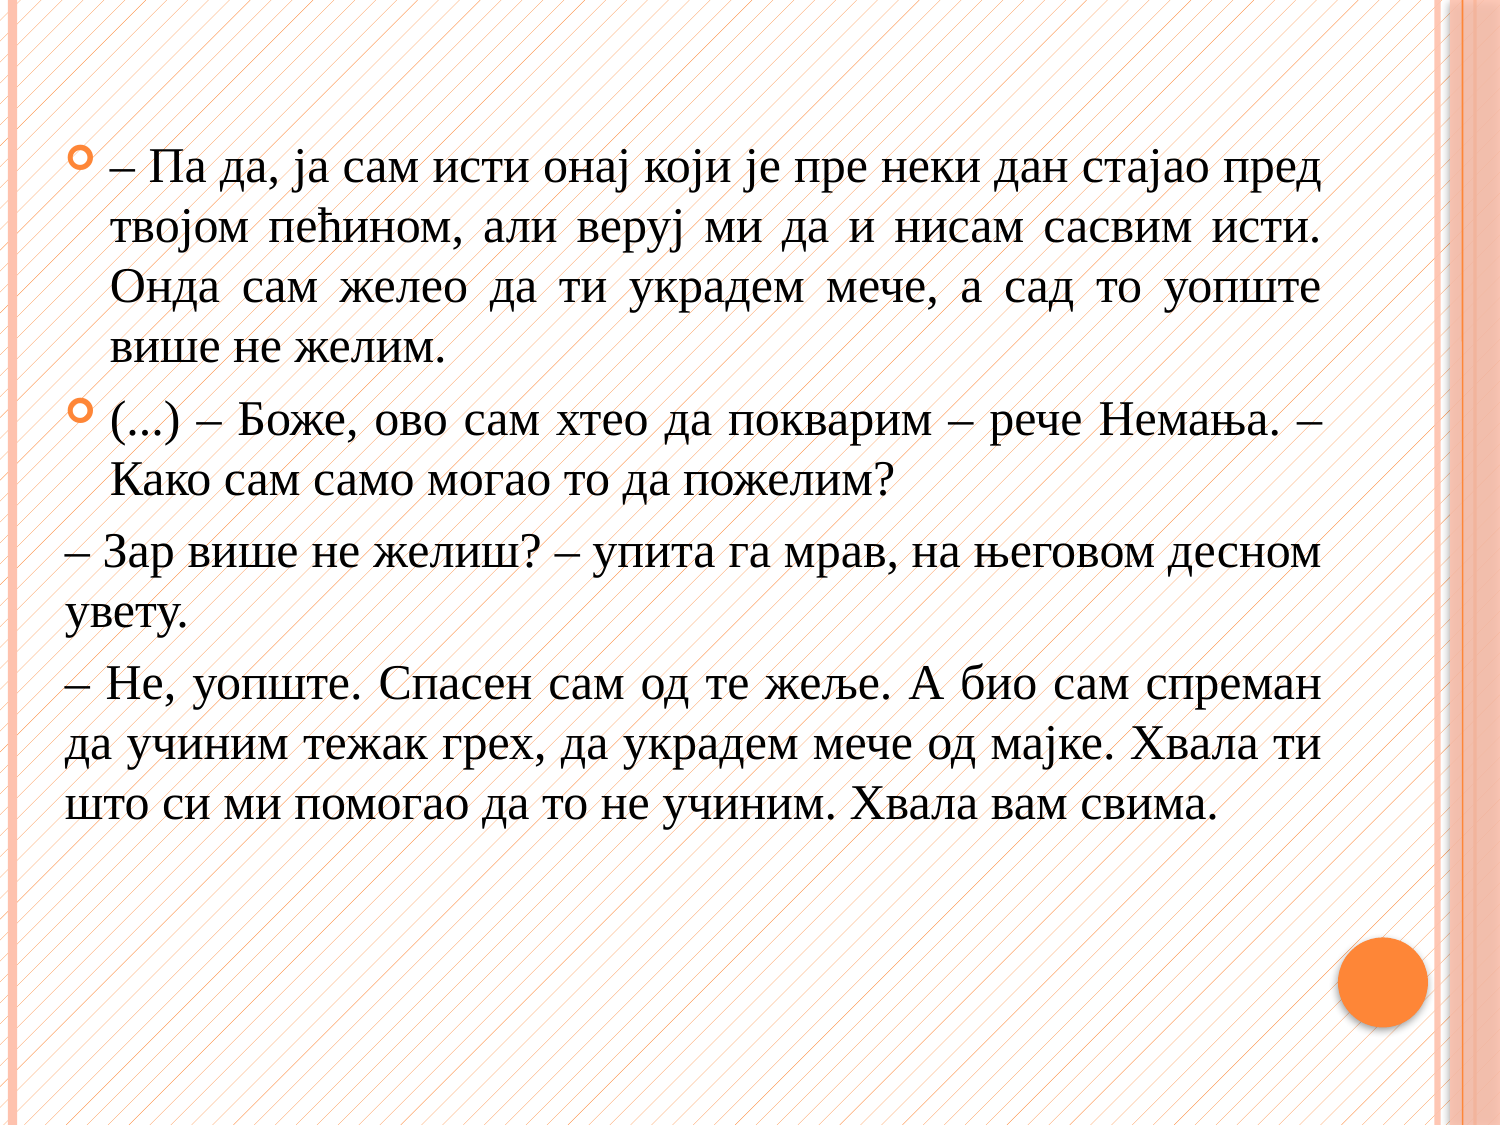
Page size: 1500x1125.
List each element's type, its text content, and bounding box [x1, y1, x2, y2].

list – Па да, ја сам исти онај који је пре неки дан стајао пред твојом пећином, али веруј ми да и нисам сасвим исти. Онда сам желео да ти украдем мече, а сад то уопште више не желим. (...) – Боже, ово сам хтео да покварим – рече Немања. – Како сам само могао то да пожелим? – Зар више не желиш? – упита га мрав, на његовом десном увету. – Не, уопште. Спасен сам од те жеље. А био сам спреман да учиним тежак грех, да украдем мече од мајке. Хвала ти што си ми помогао да то не учиним. Хвала вам свима. [50, 125, 1338, 1038]
